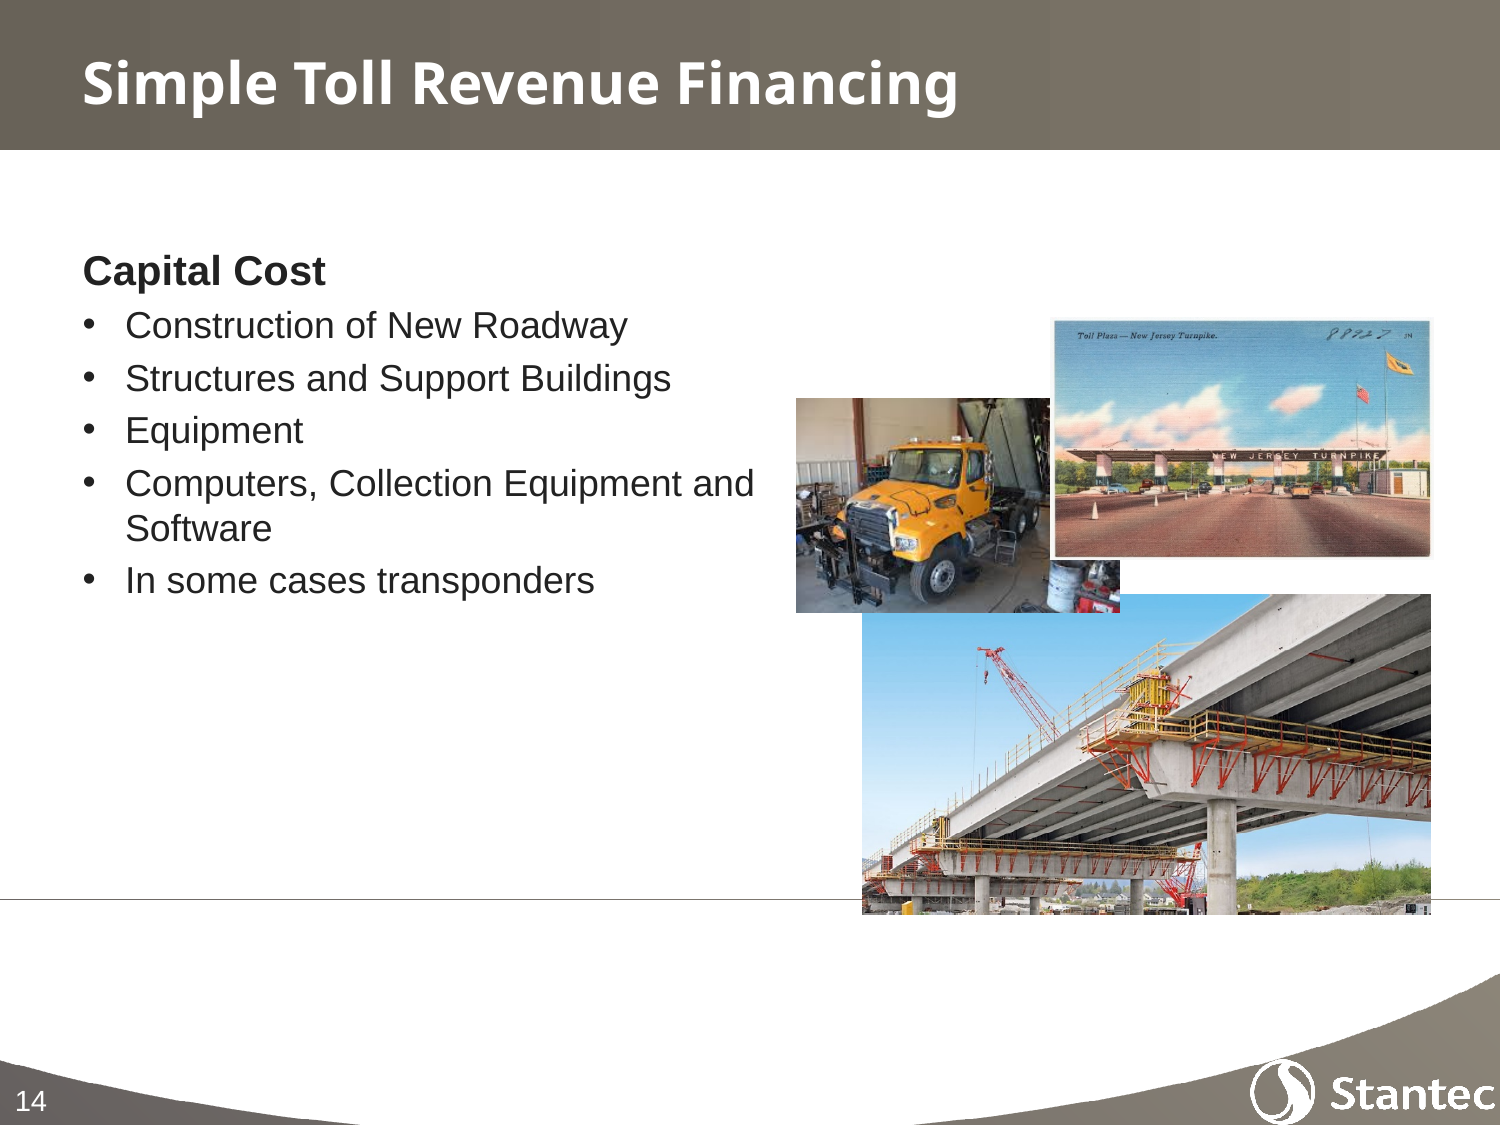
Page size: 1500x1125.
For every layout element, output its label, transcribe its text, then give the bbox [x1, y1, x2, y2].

title Simple Toll Revenue Financing [82, 31, 1340, 131]
list Capital Cost Construction of New Roadway Structures and Support Buildings Equipment Computers, Collection Equipment and Software In some cases transponders [82, 243, 808, 638]
picture [0, 317, 1500, 1125]
